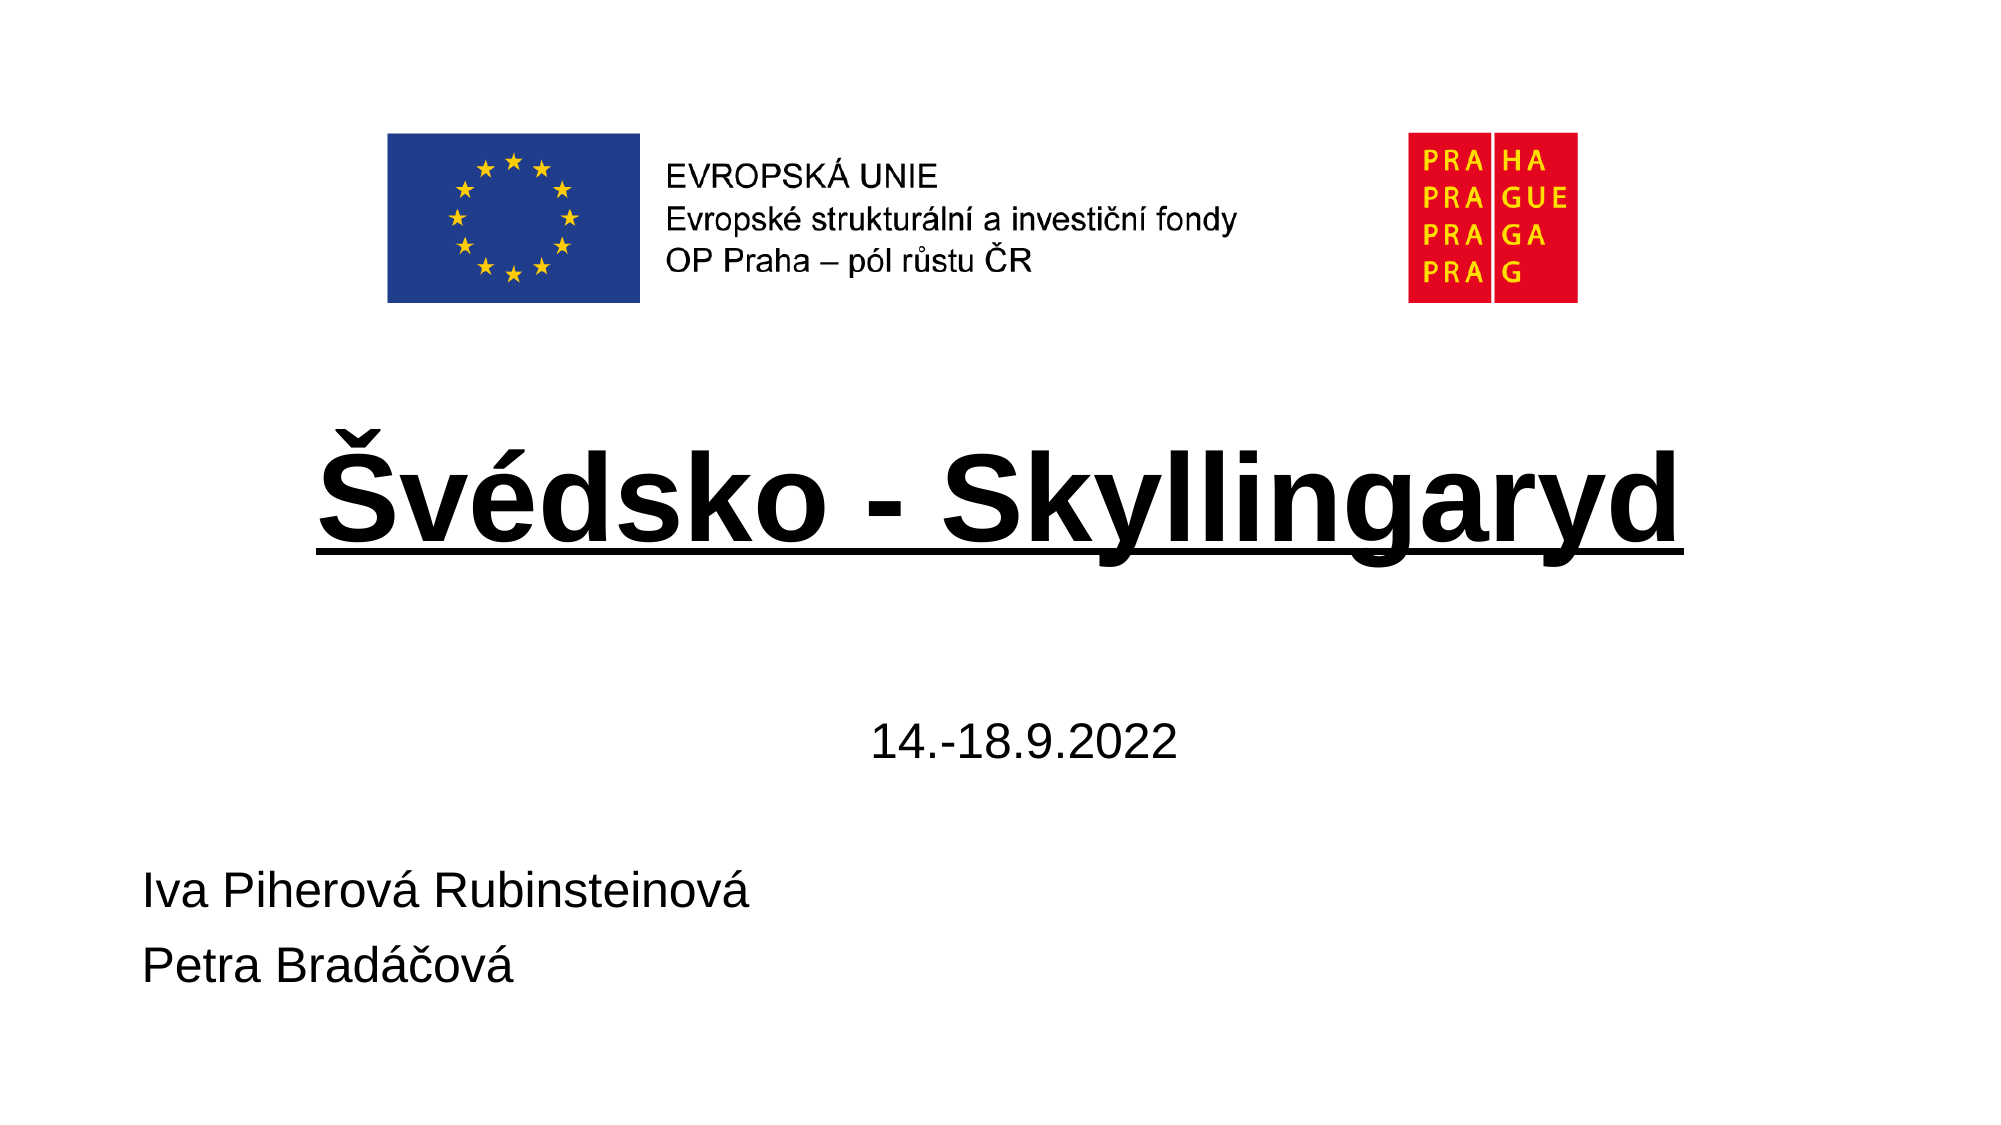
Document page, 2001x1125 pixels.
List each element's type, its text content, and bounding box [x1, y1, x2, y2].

subtitle 14.-18.9.2022 Iva Piherová Rubinsteinová Petra Bradáčová [126, 707, 1923, 1068]
title Švédsko - Skyllingaryd [249, 396, 1750, 576]
picture [331, 77, 1633, 358]
